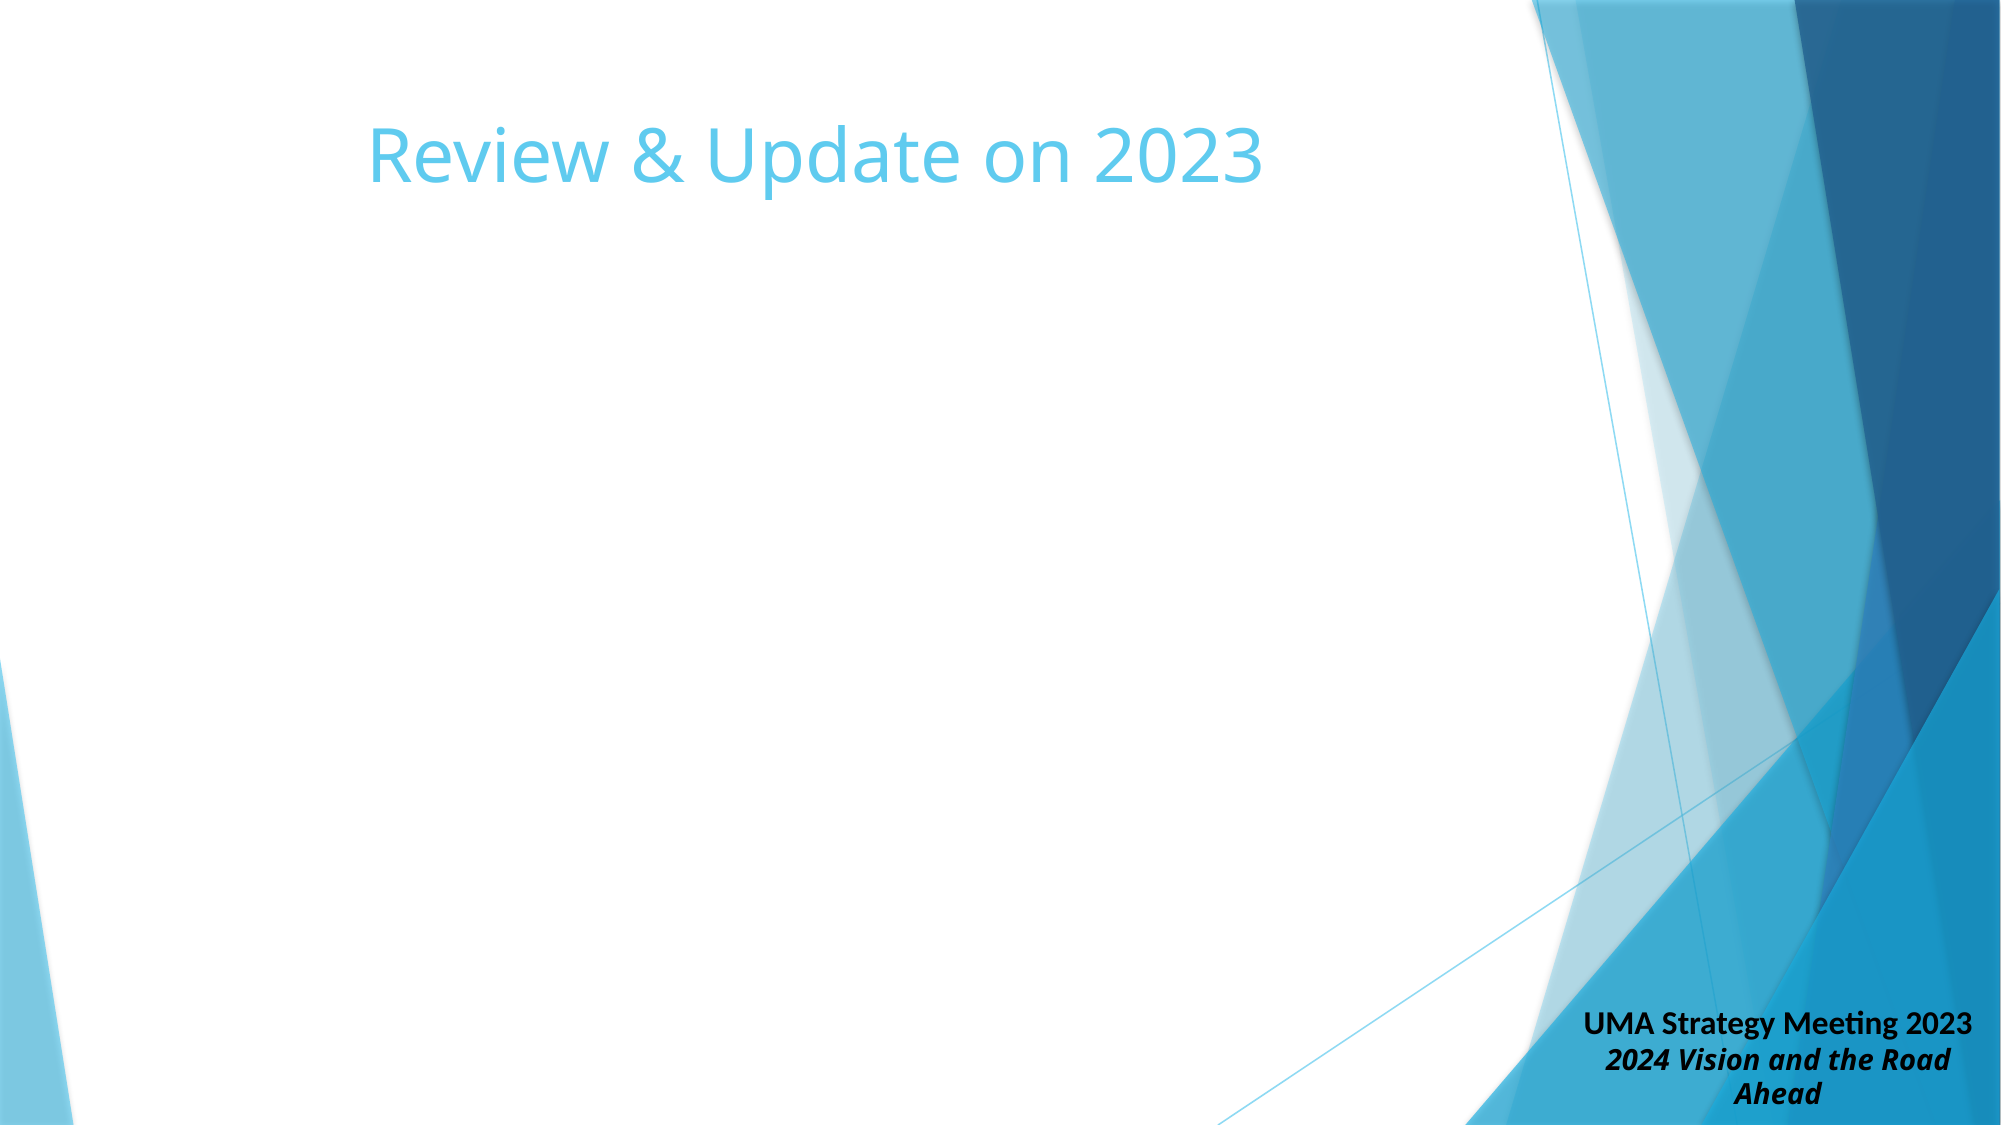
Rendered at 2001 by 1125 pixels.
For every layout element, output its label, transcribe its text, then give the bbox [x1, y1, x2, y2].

title Review & Update on 2023 [111, 99, 1522, 317]
text_box UMA Strategy Meeting 2023 2024 Vision and the Road Ahead [1556, 993, 2000, 1125]
